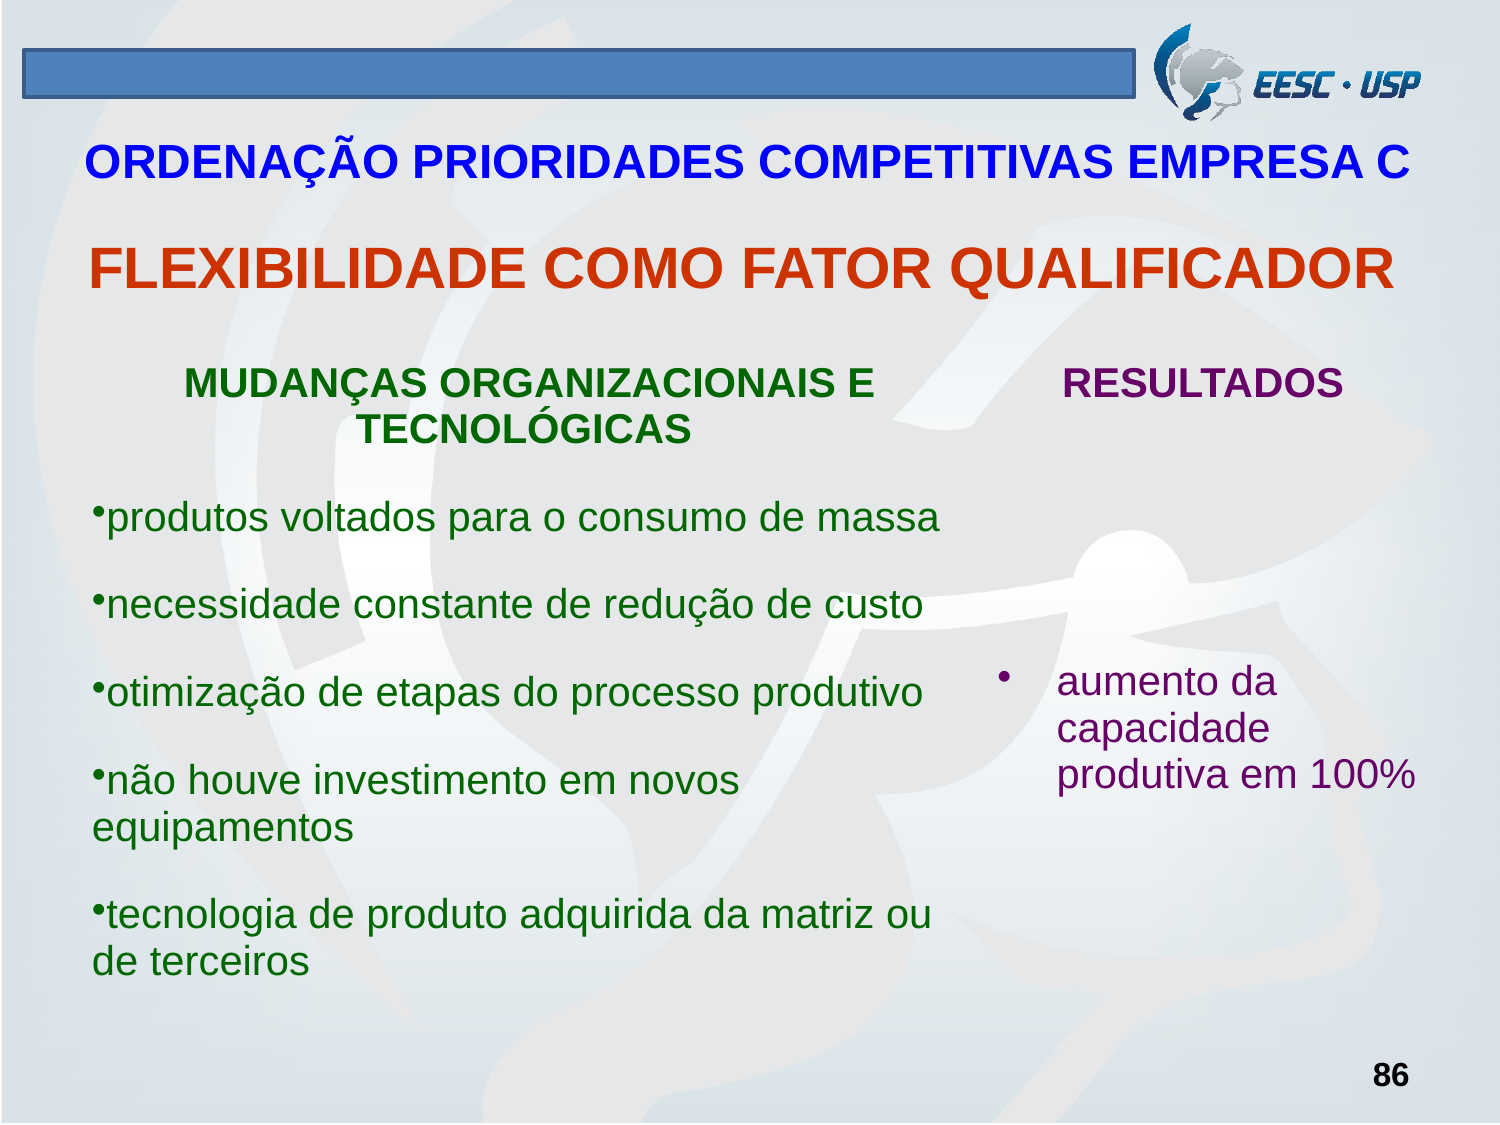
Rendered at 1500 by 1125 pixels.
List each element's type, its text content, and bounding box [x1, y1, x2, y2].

table_header RESULTADOS [982, 352, 1435, 486]
text_box FLEXIBILIDADE COMO FATOR QUALIFICADOR [64, 222, 1436, 308]
picture [0, 0, 1500, 1123]
table_cell produtos voltados para o consumo de massa necessidade constante de redução de custo otimização de etapas do processo produtivo não houve investimento em novos equipamentos tecnologia de produto adquirida da matriz ou de terceiros [77, 486, 982, 1024]
slide_number 86 [1305, 1042, 1425, 1103]
table_header MUDANÇAS ORGANIZACIONAIS E TECNOLÓGICAS [77, 352, 982, 486]
table_cell aumento da capacidade produtiva em 100% [982, 486, 1435, 1024]
title ORDENAÇÃO PRIORIDADES COMPETITIVAS EMPRESA C [64, 103, 1447, 196]
